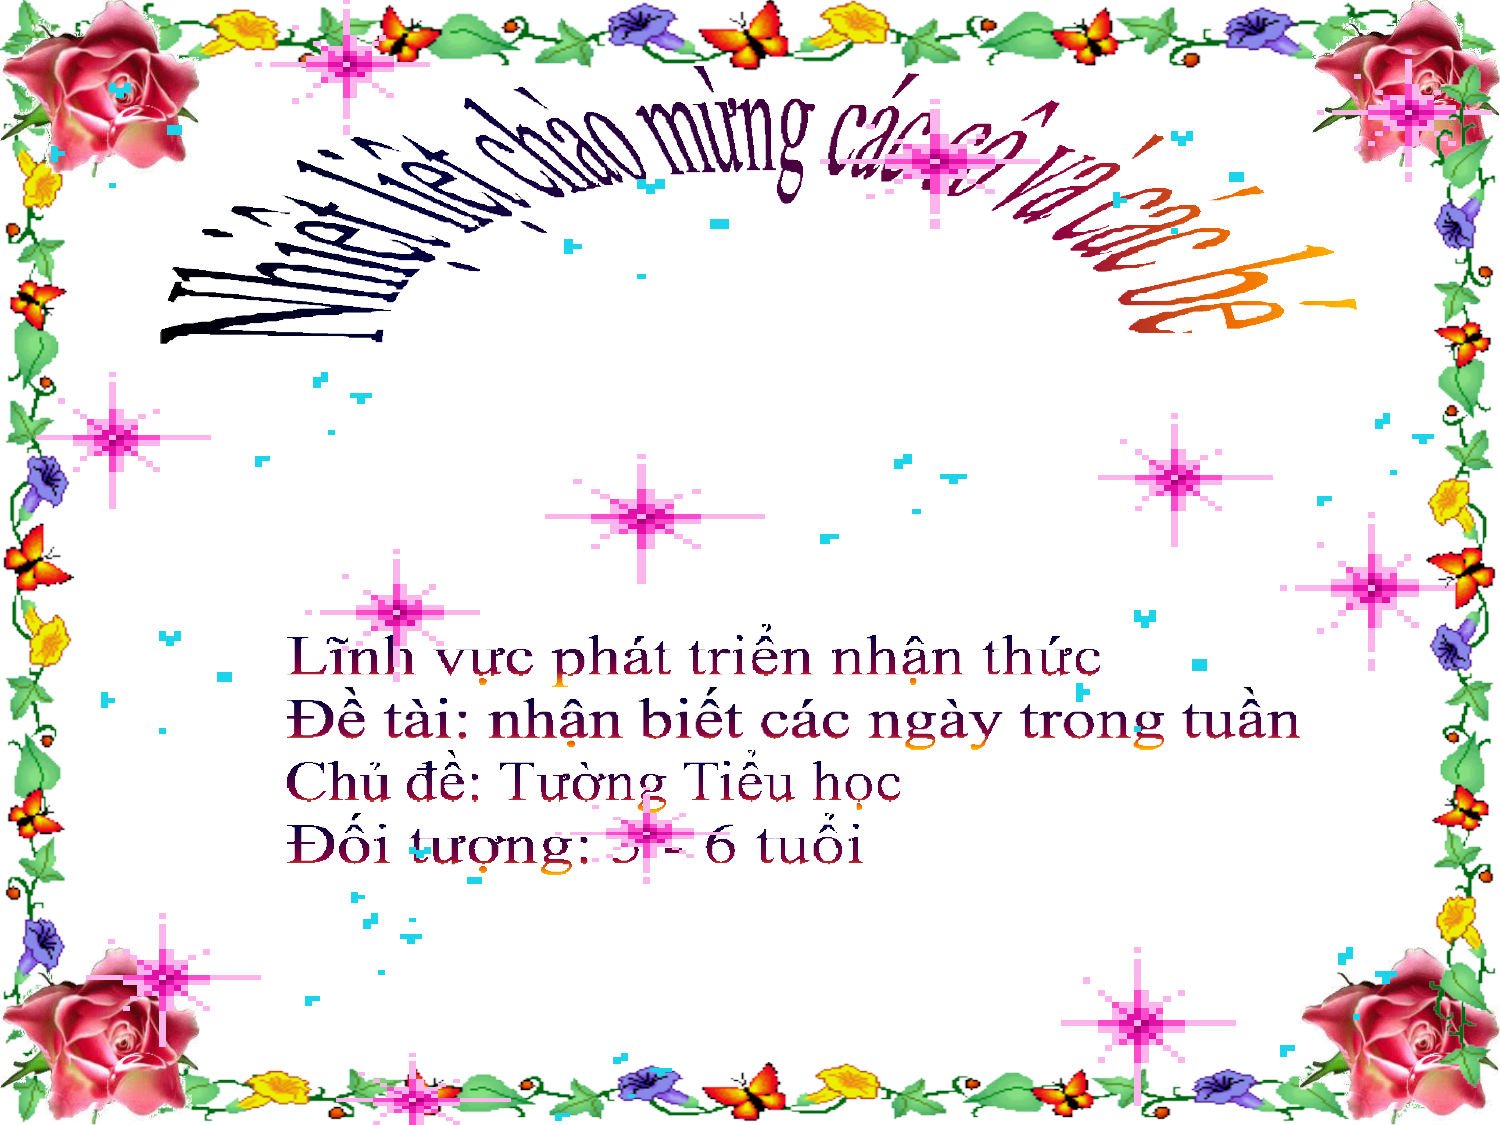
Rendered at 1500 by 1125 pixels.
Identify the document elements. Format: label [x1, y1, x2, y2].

text_box [0, 0, 1500, 1125]
